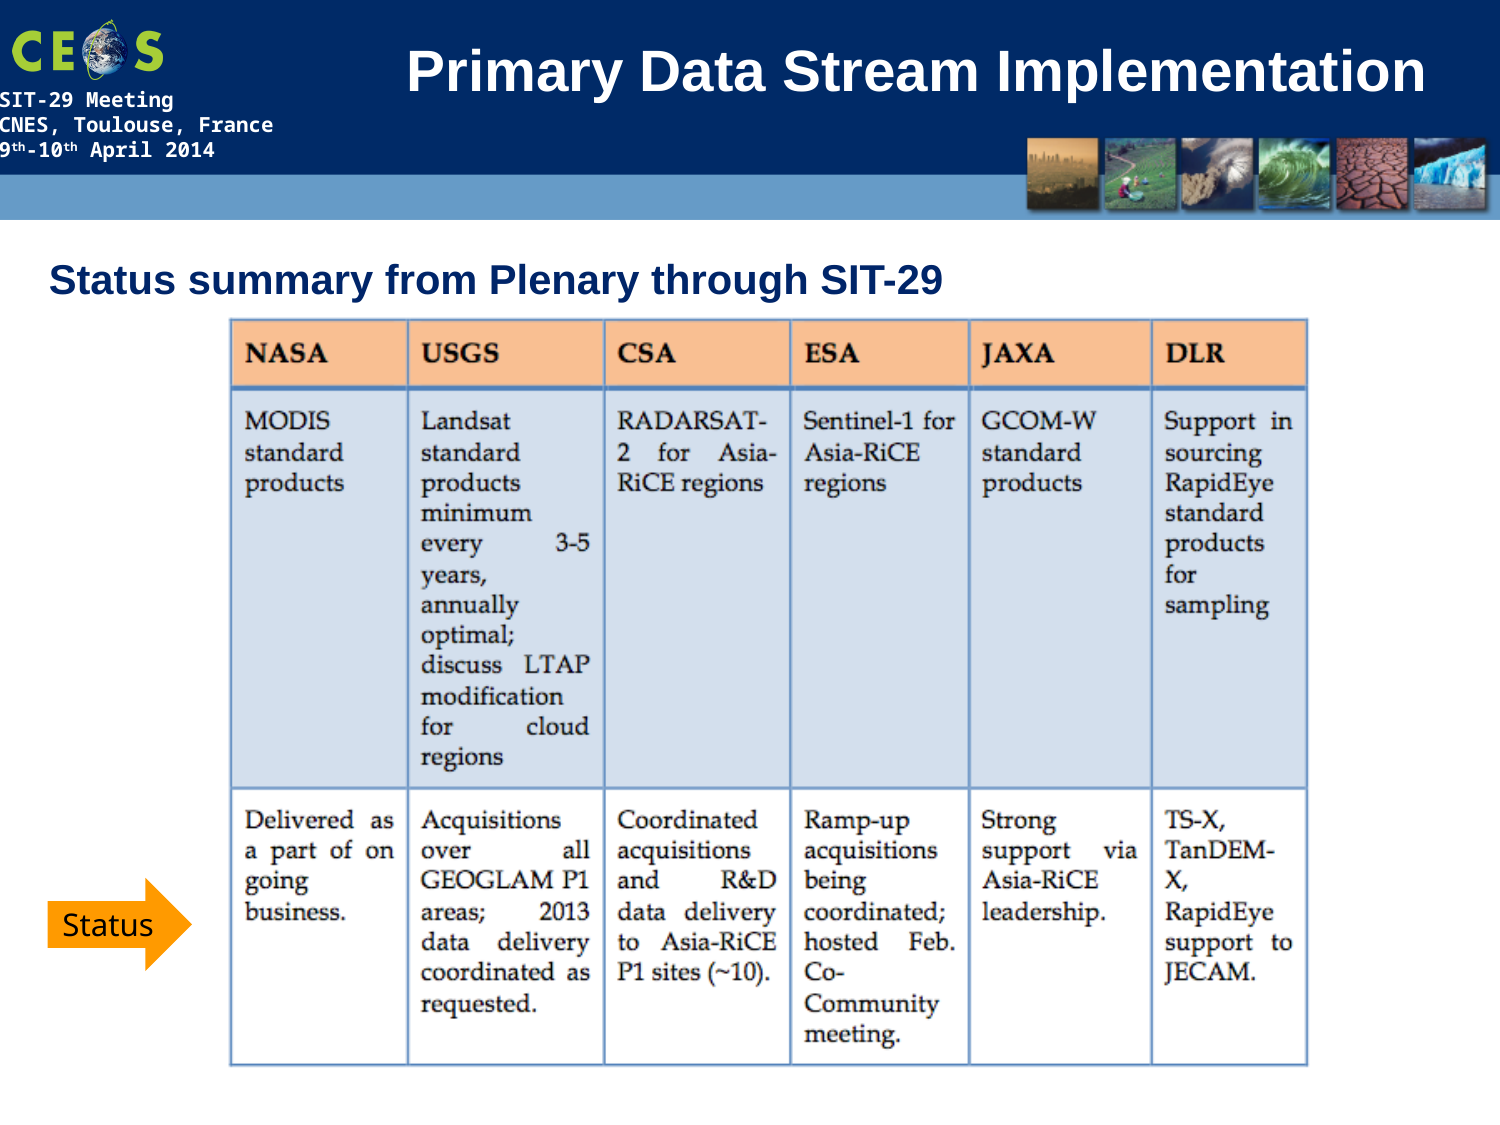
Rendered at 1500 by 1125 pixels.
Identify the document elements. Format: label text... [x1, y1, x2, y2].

picture [0, 98, 6, 105]
text_box Primary Data Stream Implementation [254, 18, 1443, 118]
picture [224, 311, 1316, 1074]
text_box Status summary from Plenary through SIT-29 [34, 246, 1463, 311]
picture [0, 0, 1500, 220]
text_box Status [47, 877, 192, 972]
